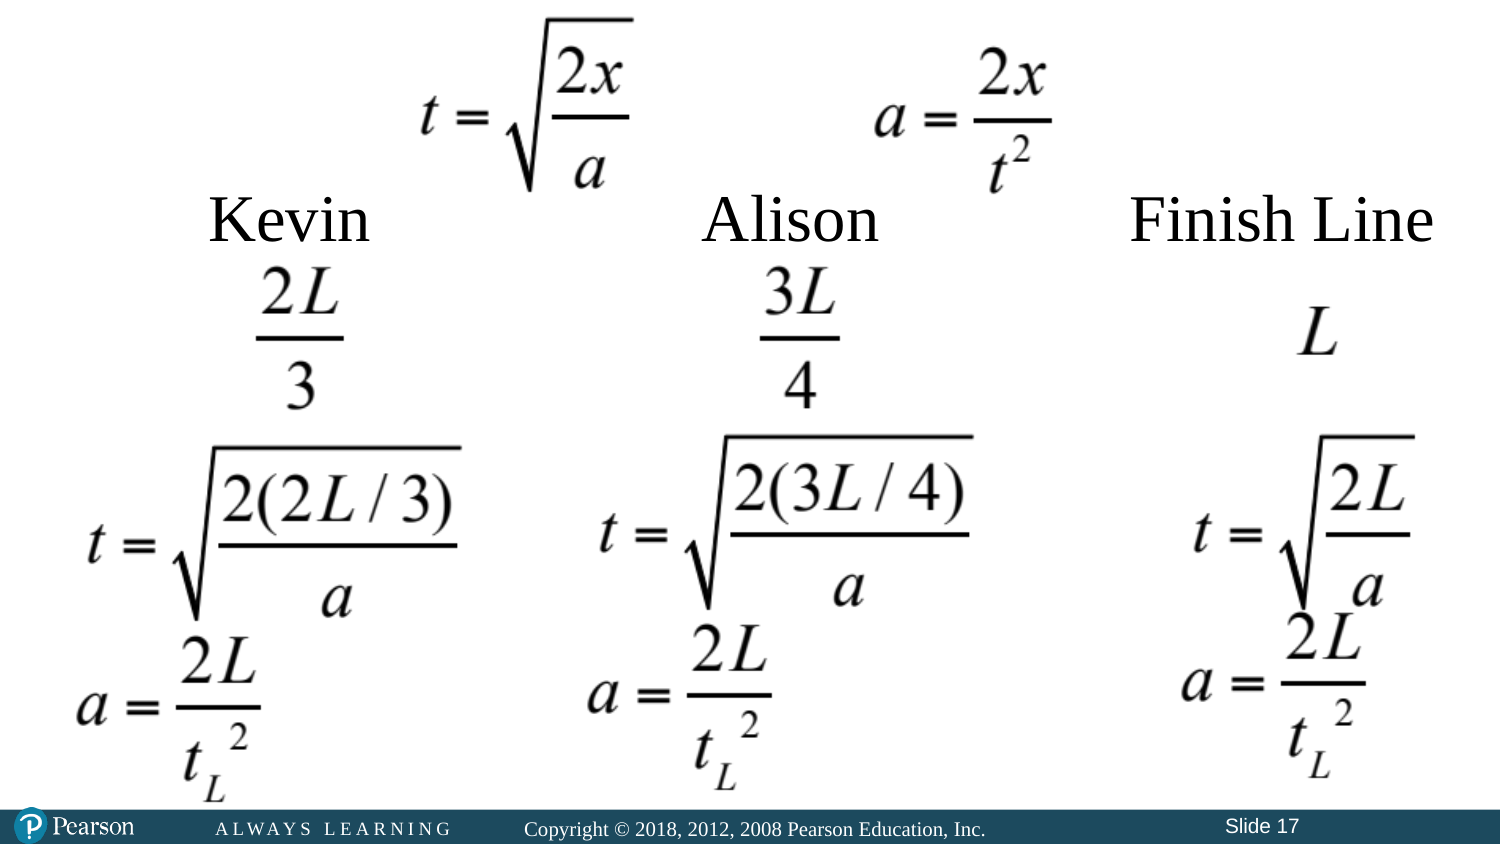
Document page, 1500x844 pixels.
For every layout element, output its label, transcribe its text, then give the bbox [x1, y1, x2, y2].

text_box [85, 442, 465, 624]
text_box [597, 431, 978, 613]
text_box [1292, 302, 1339, 357]
text_box Kevin [193, 167, 406, 277]
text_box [1177, 593, 1368, 780]
picture [14, 807, 134, 844]
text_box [869, 30, 1054, 196]
text_box Alison [686, 167, 923, 277]
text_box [72, 617, 263, 804]
text_box Finish Line [1114, 167, 1471, 277]
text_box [583, 605, 774, 792]
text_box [1191, 431, 1418, 613]
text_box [418, 13, 638, 196]
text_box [253, 248, 346, 412]
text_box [756, 248, 843, 412]
